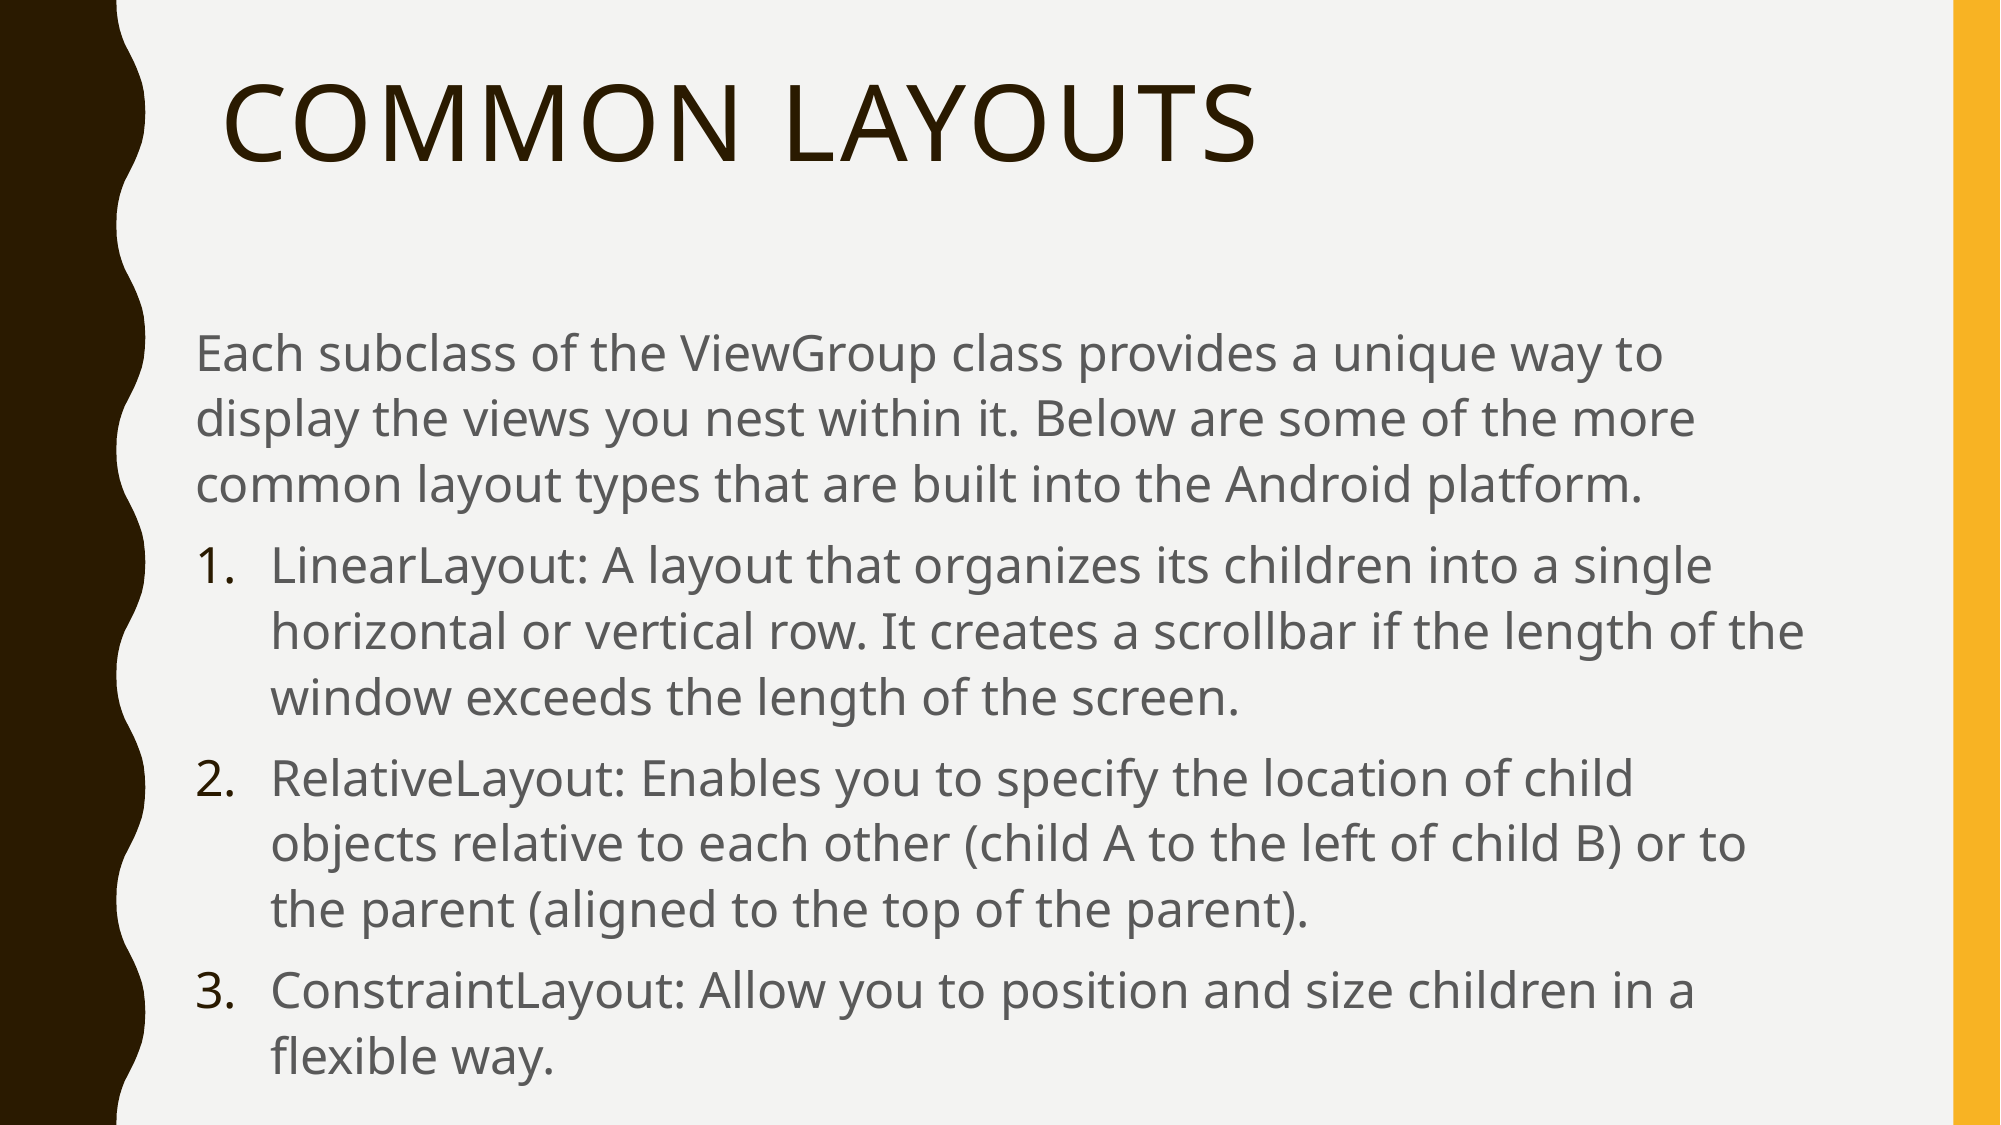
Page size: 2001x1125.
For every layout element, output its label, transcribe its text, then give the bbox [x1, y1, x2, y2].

title Common Layouts [205, 62, 1875, 308]
list Each subclass of the ViewGroup class provides a unique way to display the views you nest within it. Below are some of the more common layout types that are built into the Android platform. LinearLayout: A layout that organizes its children into a single horizontal or vertical row. It creates a scrollbar if the length of the window exceeds the length of the screen. RelativeLayout: Enables you to specify the location of child objects relative to each other (child A to the left of child B) or to the parent (aligned to the top of the parent). ConstraintLayout: Allow you to position and size children in a flexible way. [180, 307, 1830, 963]
